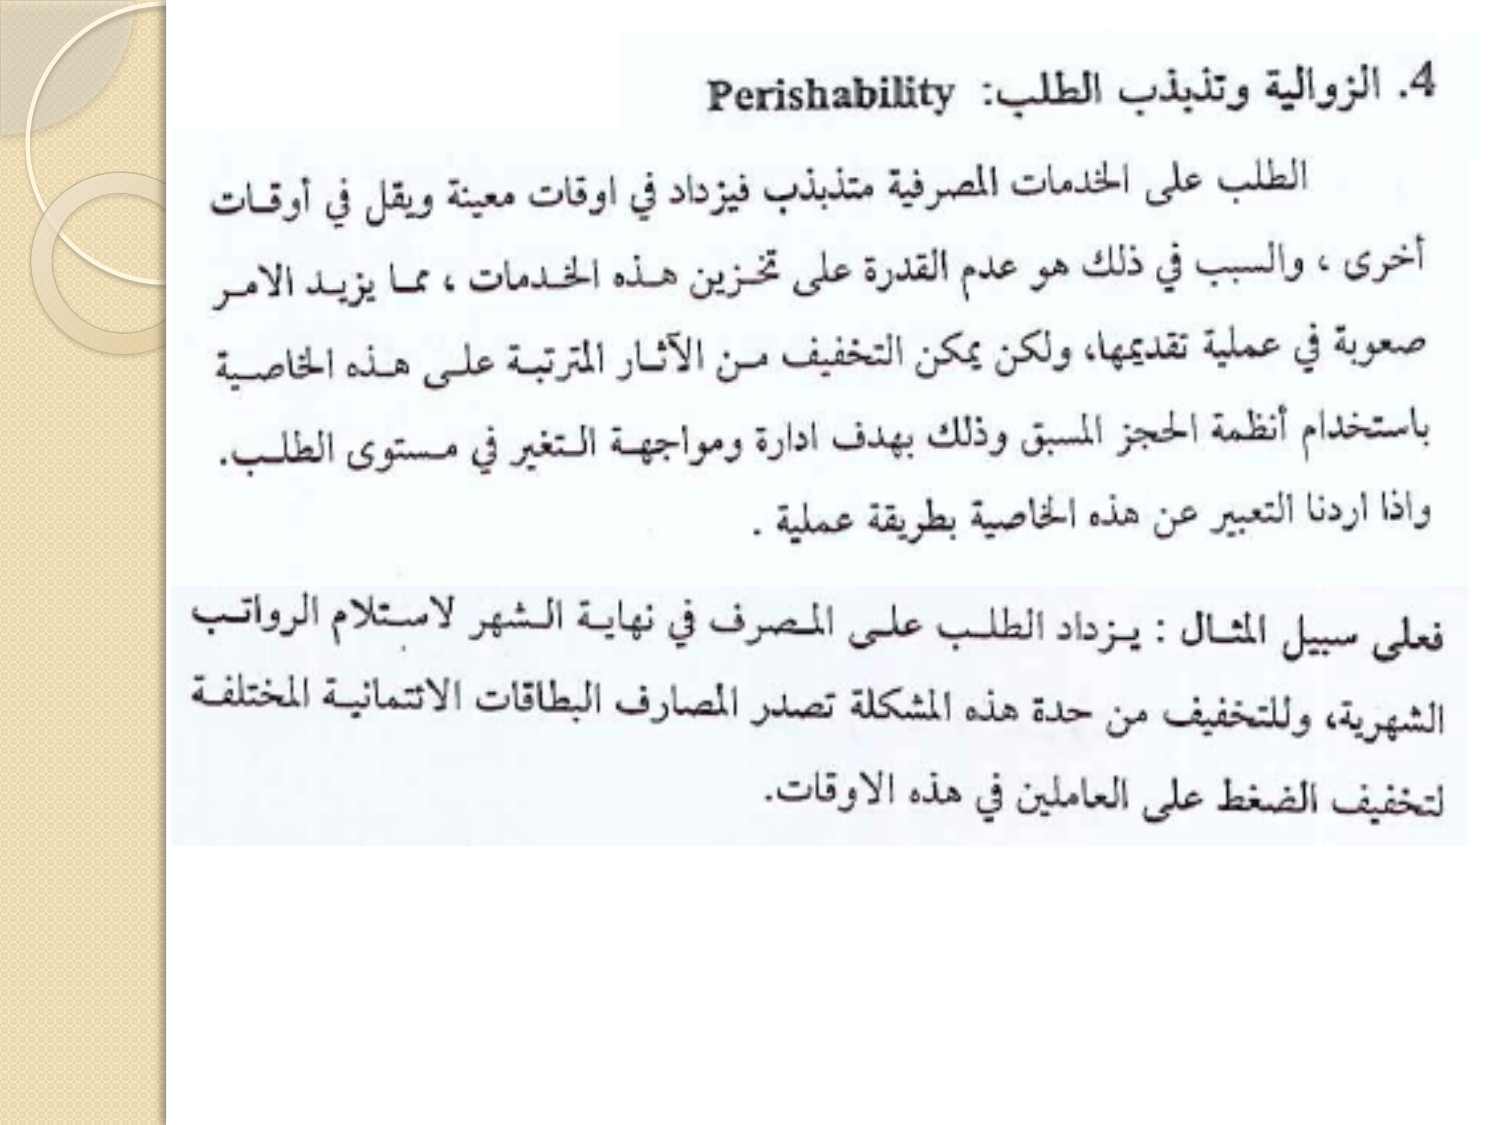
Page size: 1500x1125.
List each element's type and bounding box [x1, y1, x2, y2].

list [619, 30, 1481, 162]
picture [170, 130, 1468, 847]
